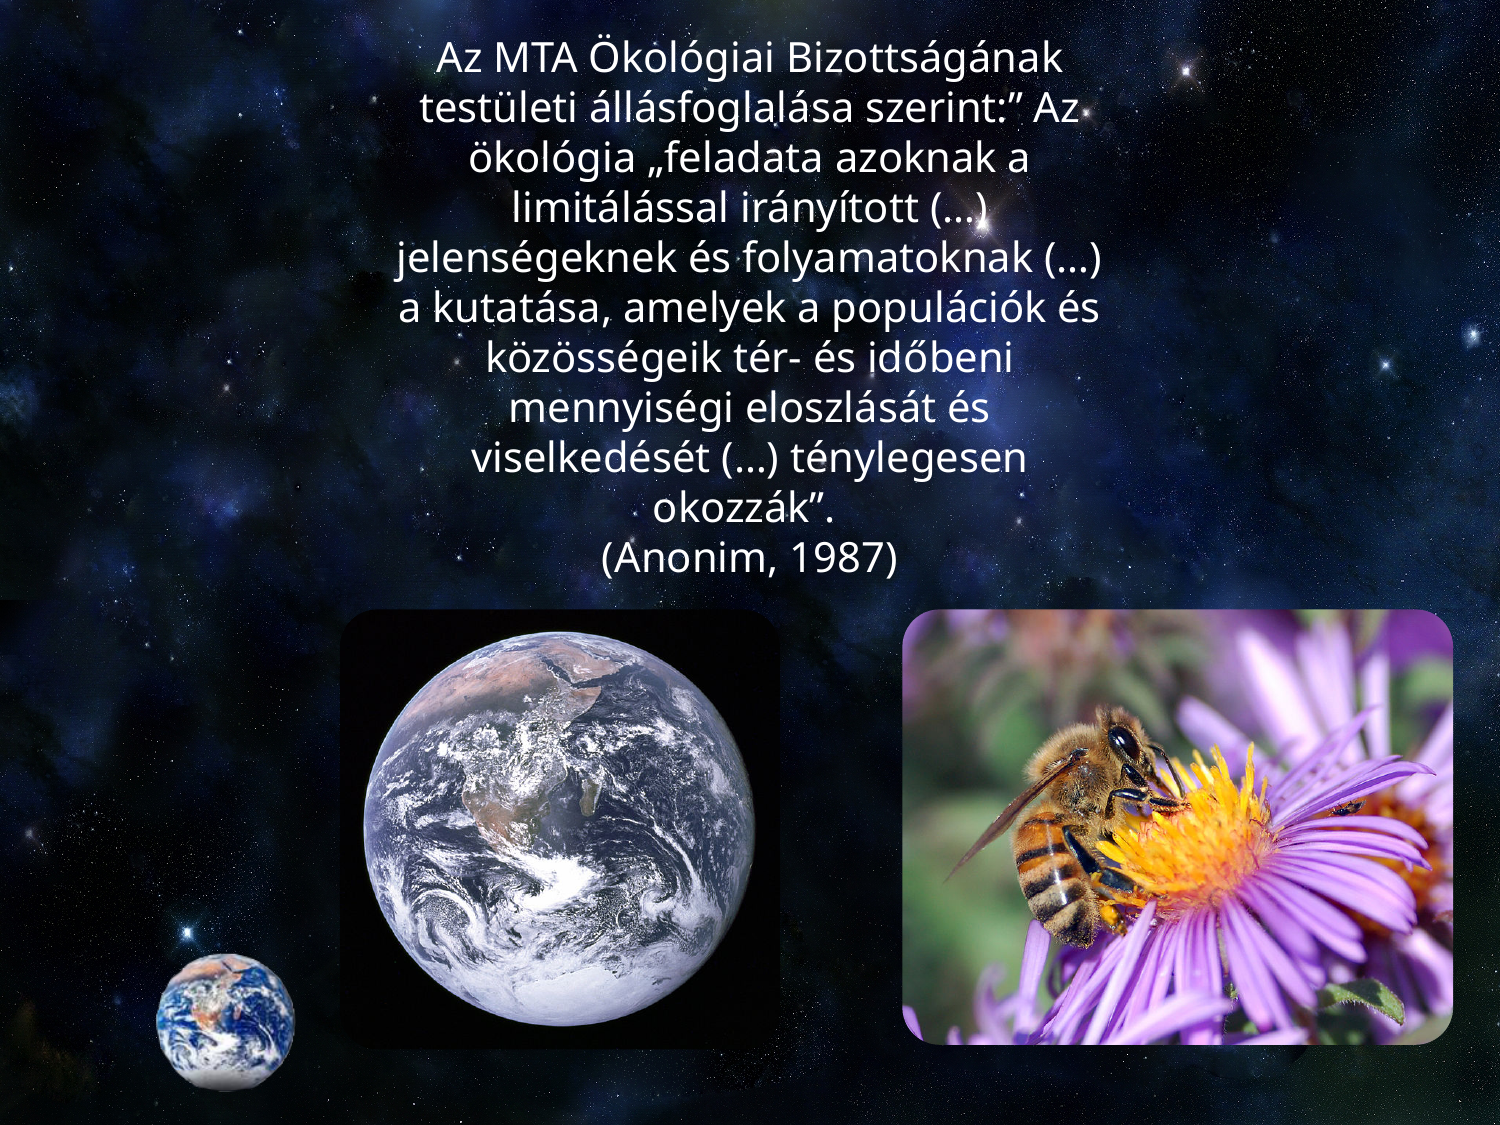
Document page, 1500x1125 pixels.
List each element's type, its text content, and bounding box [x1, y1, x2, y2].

text_box Az MTA Ökológiai Bizottságának testületi állásfoglalása szerint:” Az ökológia „feladata azoknak a limitálással irányított (…) jelenségeknek és folyamatoknak (…) a kutatása, amelyek a populációk és közösségeik tér- és időbeni mennyiségi eloszlását és viselkedését (…) ténylegesen okozzák”. (Anonim, 1987) [374, 23, 1125, 589]
picture [0, 0, 1500, 1125]
